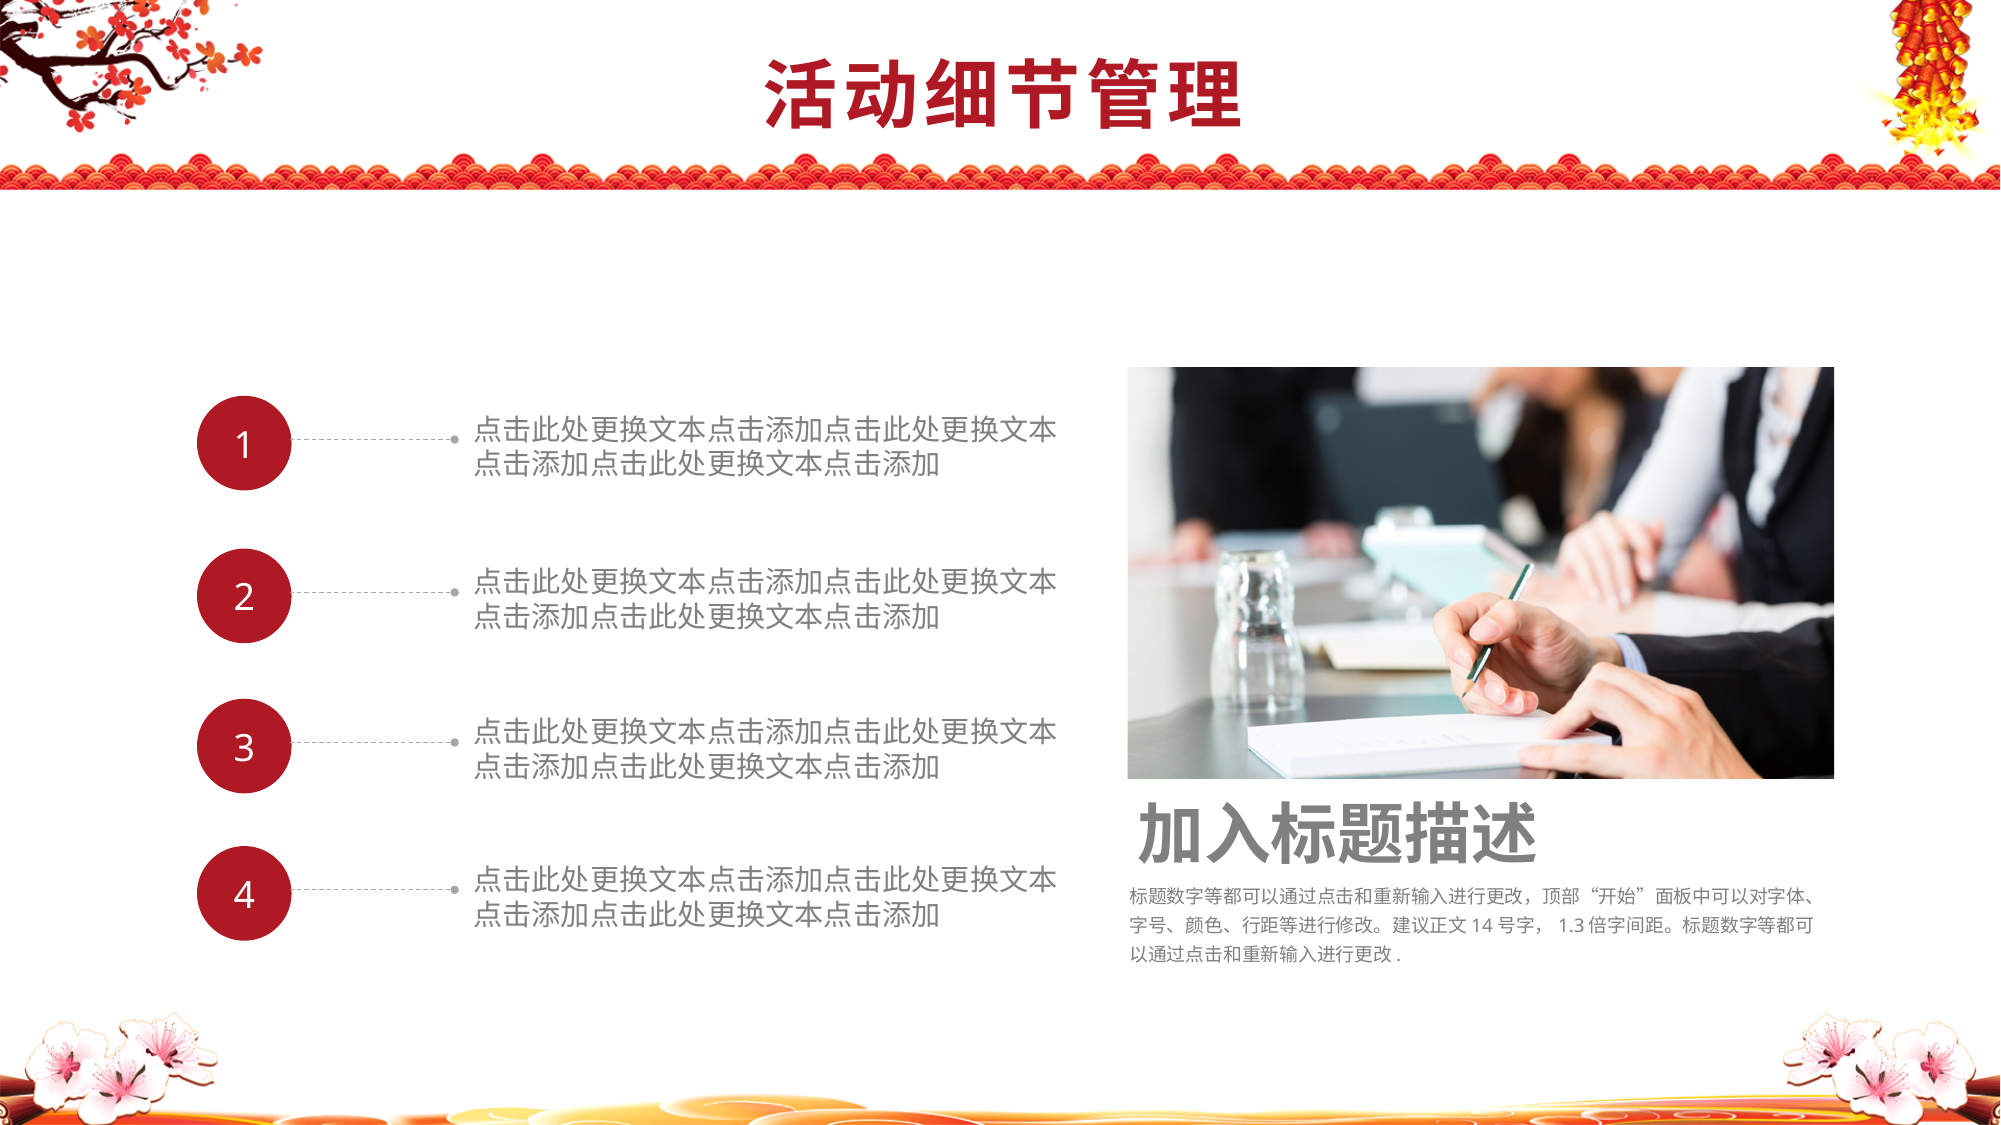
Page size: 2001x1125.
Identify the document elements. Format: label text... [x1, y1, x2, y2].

text_box 3 [195, 697, 293, 795]
text_box 1 [195, 394, 293, 492]
text_box 点击此处更换文本点击添加点击此处更换文本点击添加点击此处更换文本点击添加 [458, 403, 1093, 534]
picture [0, 0, 2001, 1125]
text_box 点击此处更换文本点击添加点击此处更换文本点击添加点击此处更换文本点击添加 [458, 853, 1093, 985]
text_box 点击此处更换文本点击添加点击此处更换文本点击添加点击此处更换文本点击添加 [458, 556, 1093, 687]
text_box 4 [195, 845, 293, 942]
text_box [1114, 367, 1835, 1034]
text_box 活动细节管理 [735, 47, 1270, 138]
text_box 点击此处更换文本点击添加点击此处更换文本点击添加点击此处更换文本点击添加 [458, 706, 1093, 837]
text_box 2 [195, 547, 293, 645]
